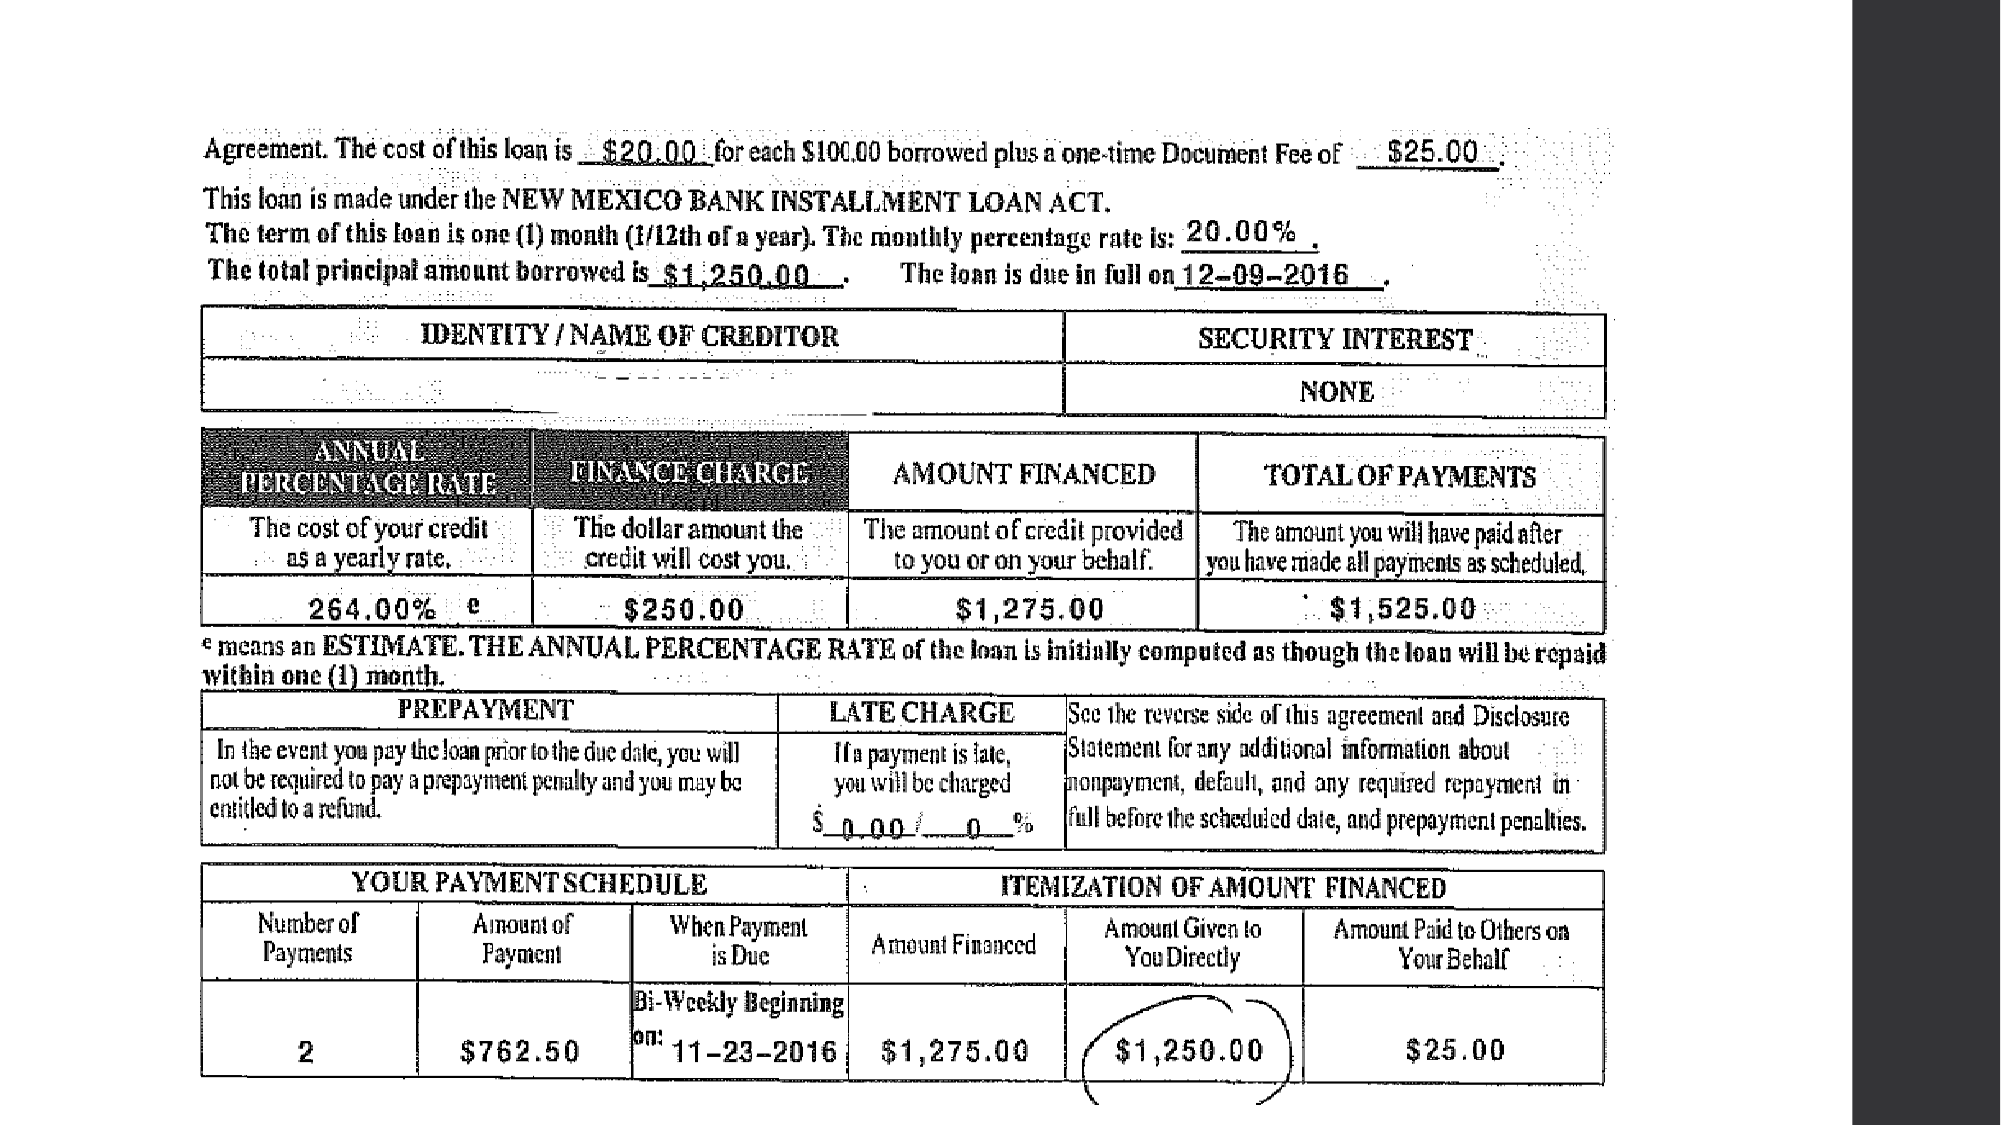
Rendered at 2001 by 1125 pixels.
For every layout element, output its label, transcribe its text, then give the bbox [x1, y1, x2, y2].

title The Basics [206, 60, 1797, 278]
picture [192, 128, 1618, 1105]
